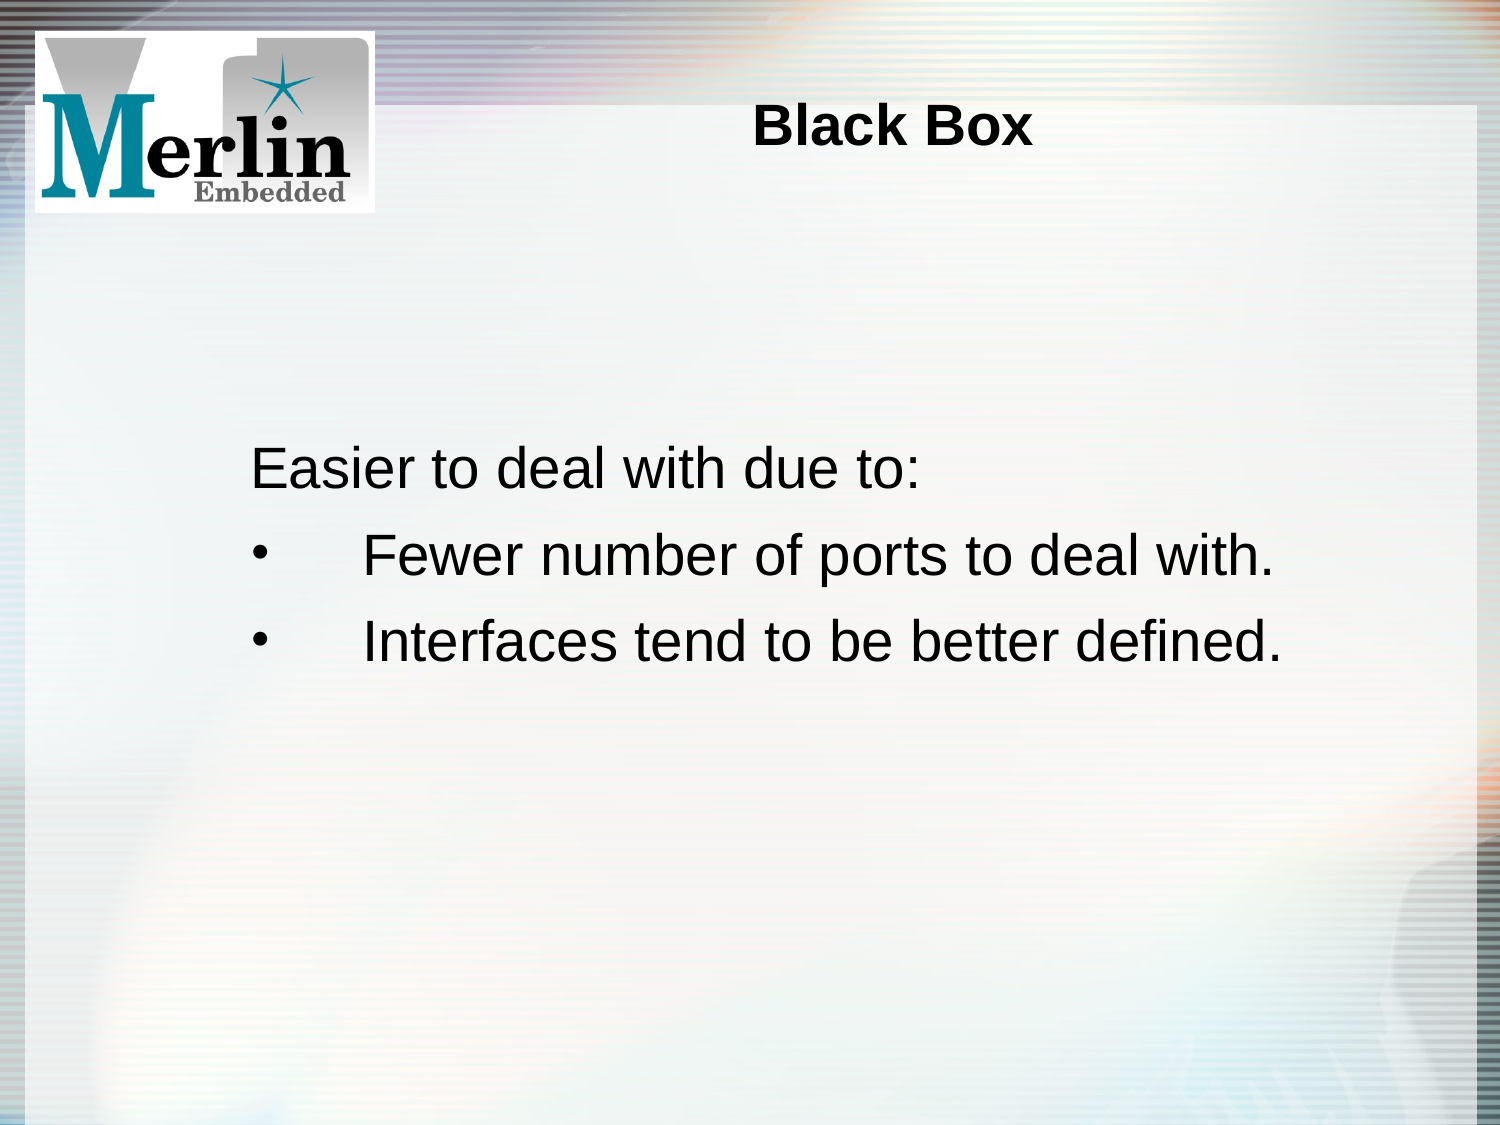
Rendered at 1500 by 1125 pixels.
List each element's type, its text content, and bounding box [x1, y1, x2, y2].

title Black Box [399, 59, 1387, 185]
picture [0, 0, 1500, 1125]
text_box Easier to deal with due to: Fewer number of ports to deal with. Interfaces tend to be better defined. [99, 262, 1463, 1035]
